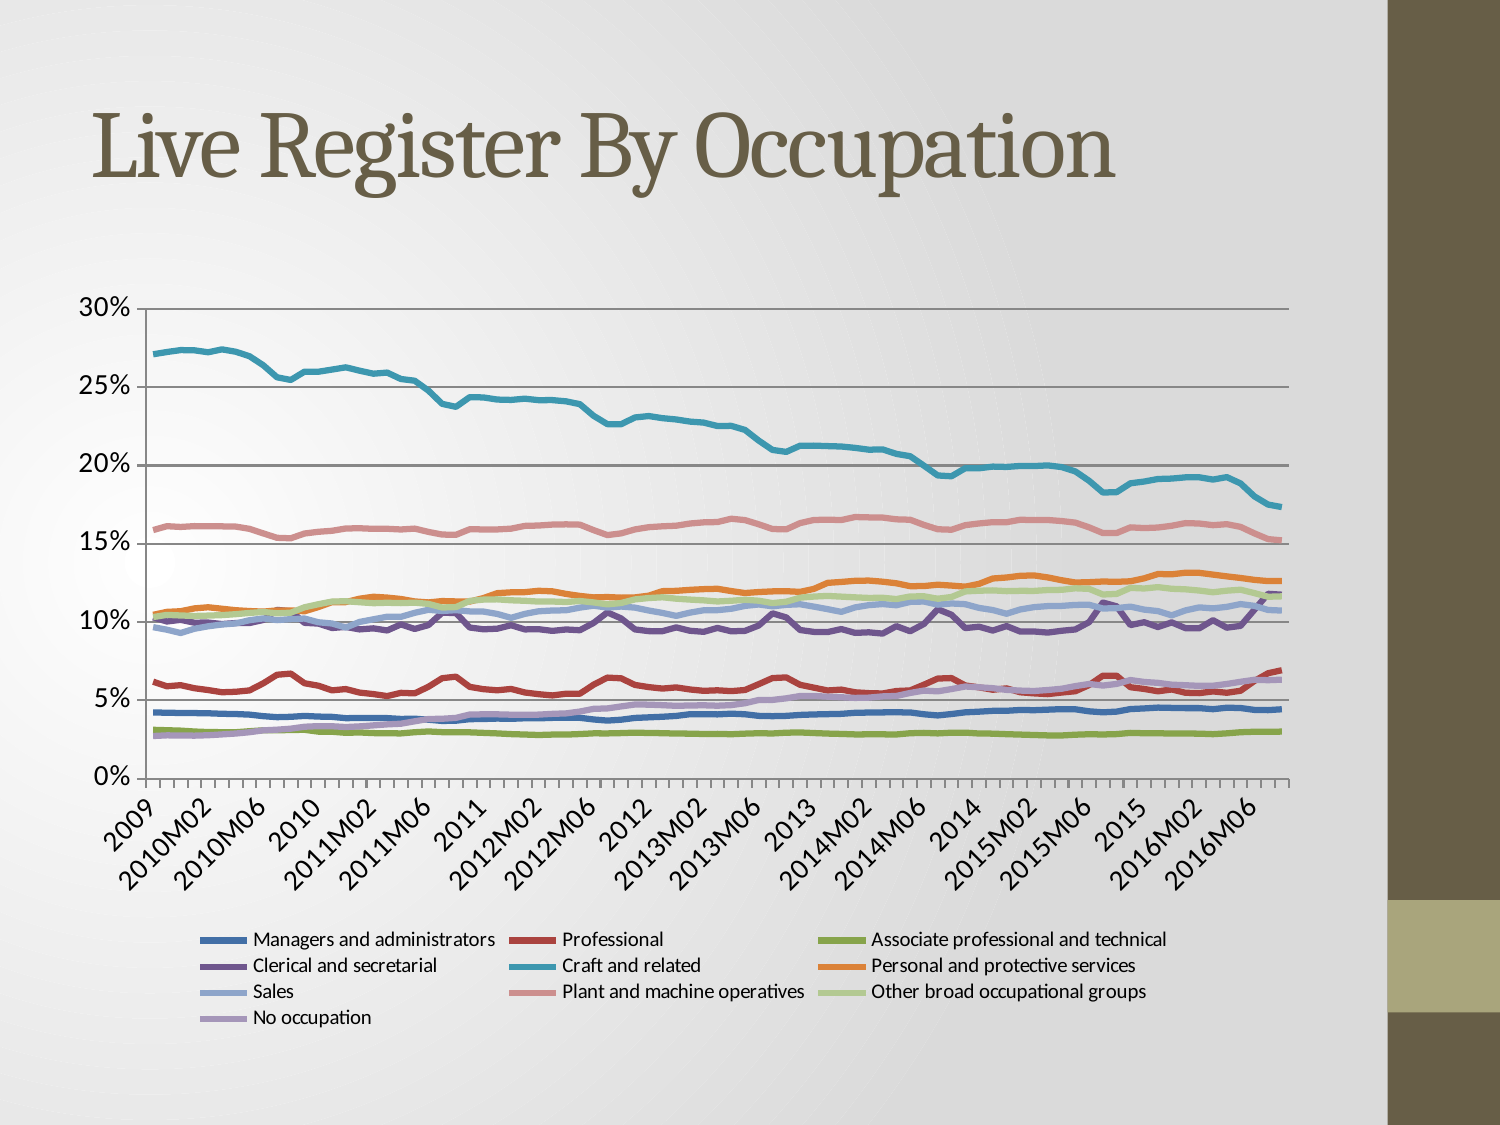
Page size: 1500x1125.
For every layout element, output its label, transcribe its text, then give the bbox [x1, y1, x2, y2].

title Live Register By Occupation [75, 45, 1325, 233]
chart [52, 278, 1315, 1037]
